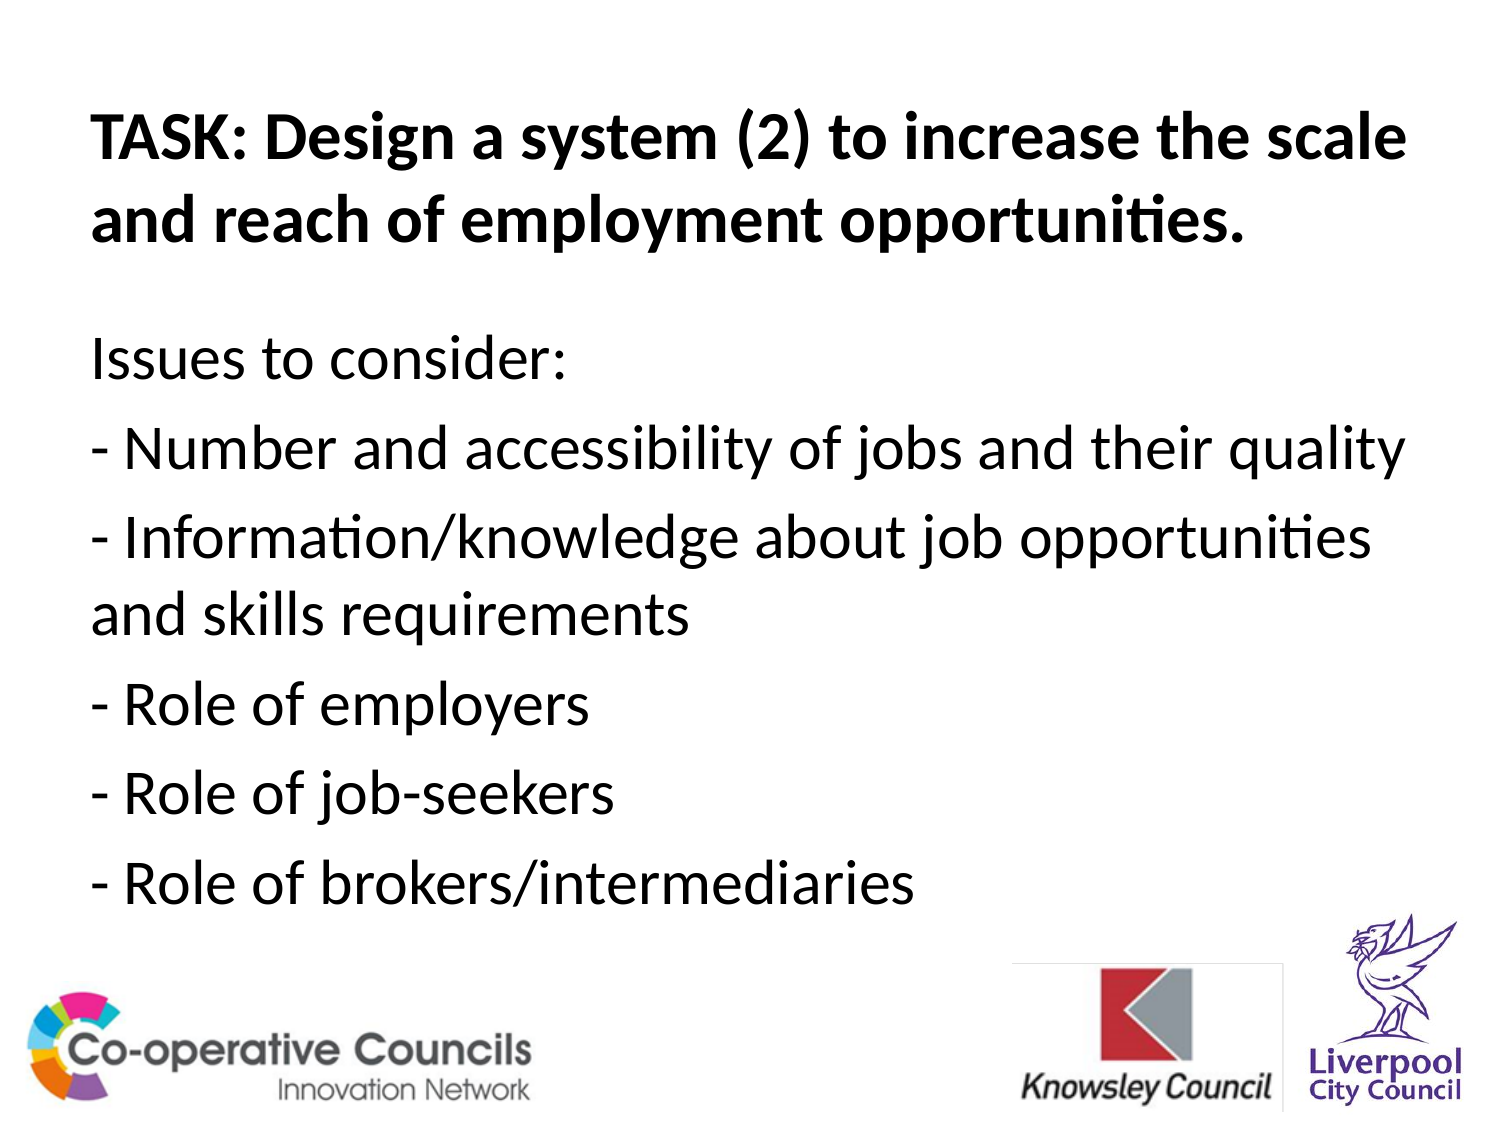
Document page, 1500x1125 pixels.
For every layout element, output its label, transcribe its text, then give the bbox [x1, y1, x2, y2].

picture [1012, 896, 1488, 1125]
picture [12, 981, 544, 1115]
list Issues to consider: - Number and accessibility of jobs and their quality - Information/knowledge about job opportunities and skills requirements - Role of employers - Role of job-seekers - Role of brokers/intermediaries [75, 308, 1425, 933]
title TASK: Design a system (2) to increase the scale and reach of employment opportunities. [75, 45, 1425, 308]
